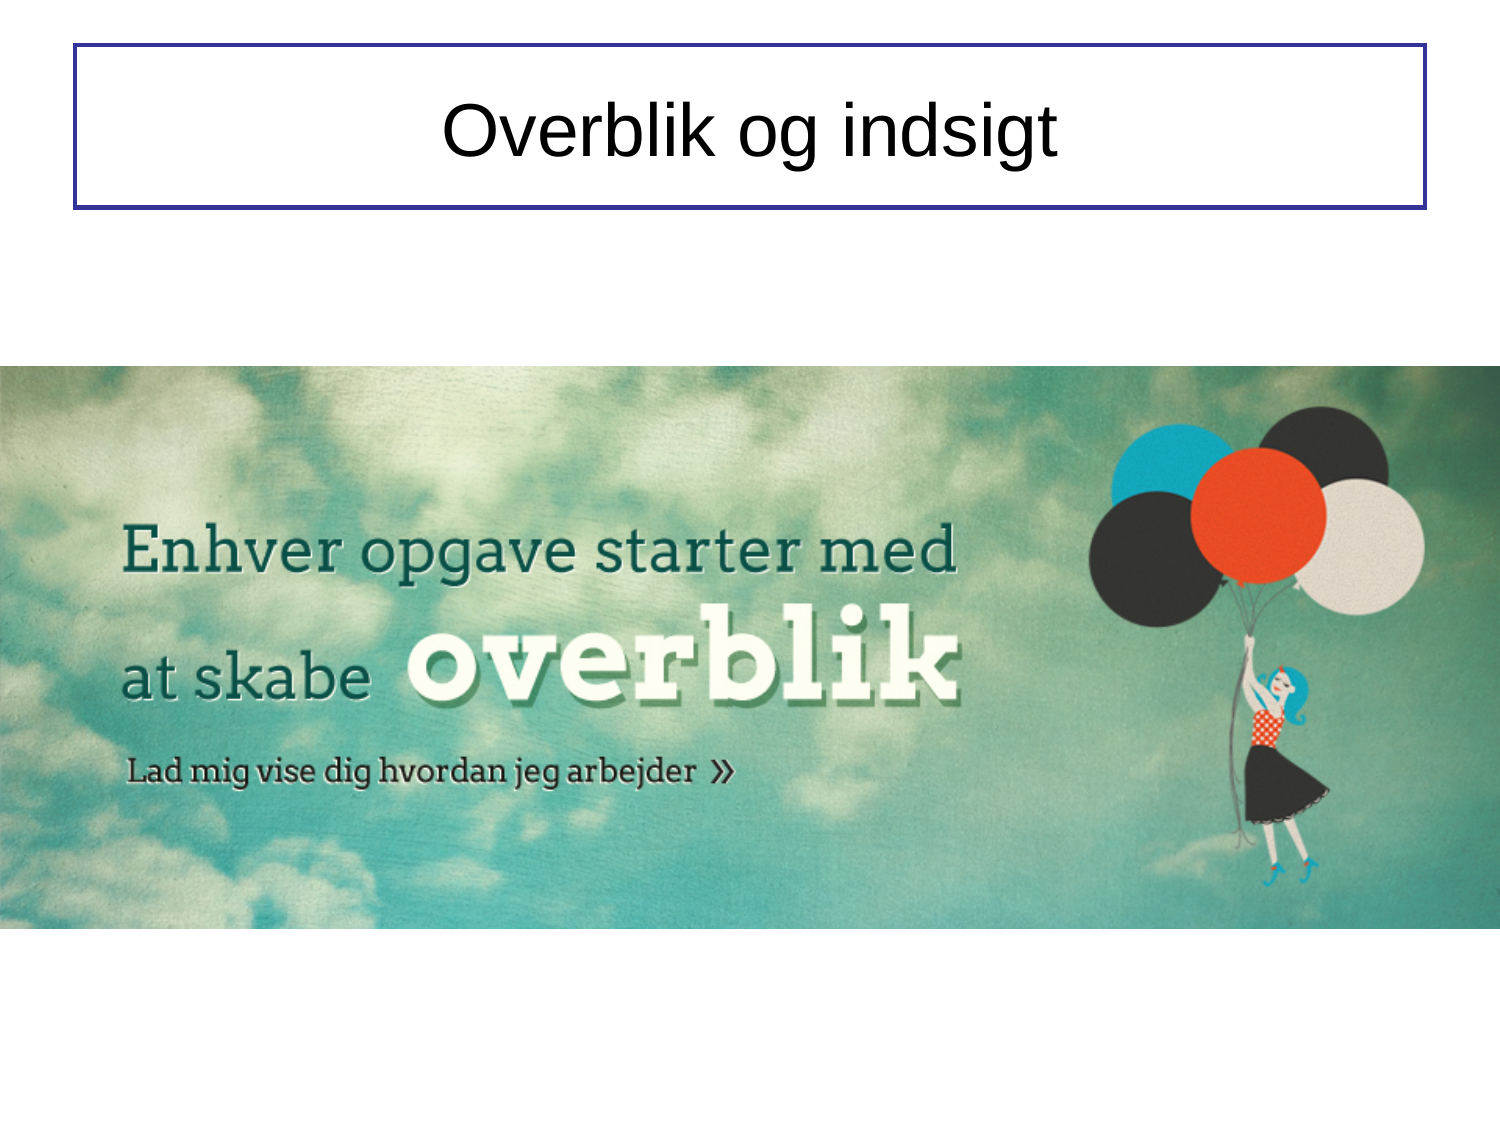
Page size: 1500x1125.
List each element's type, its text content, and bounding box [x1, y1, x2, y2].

title Overblik og indsigt [73, 43, 1427, 210]
picture [0, 365, 1500, 929]
